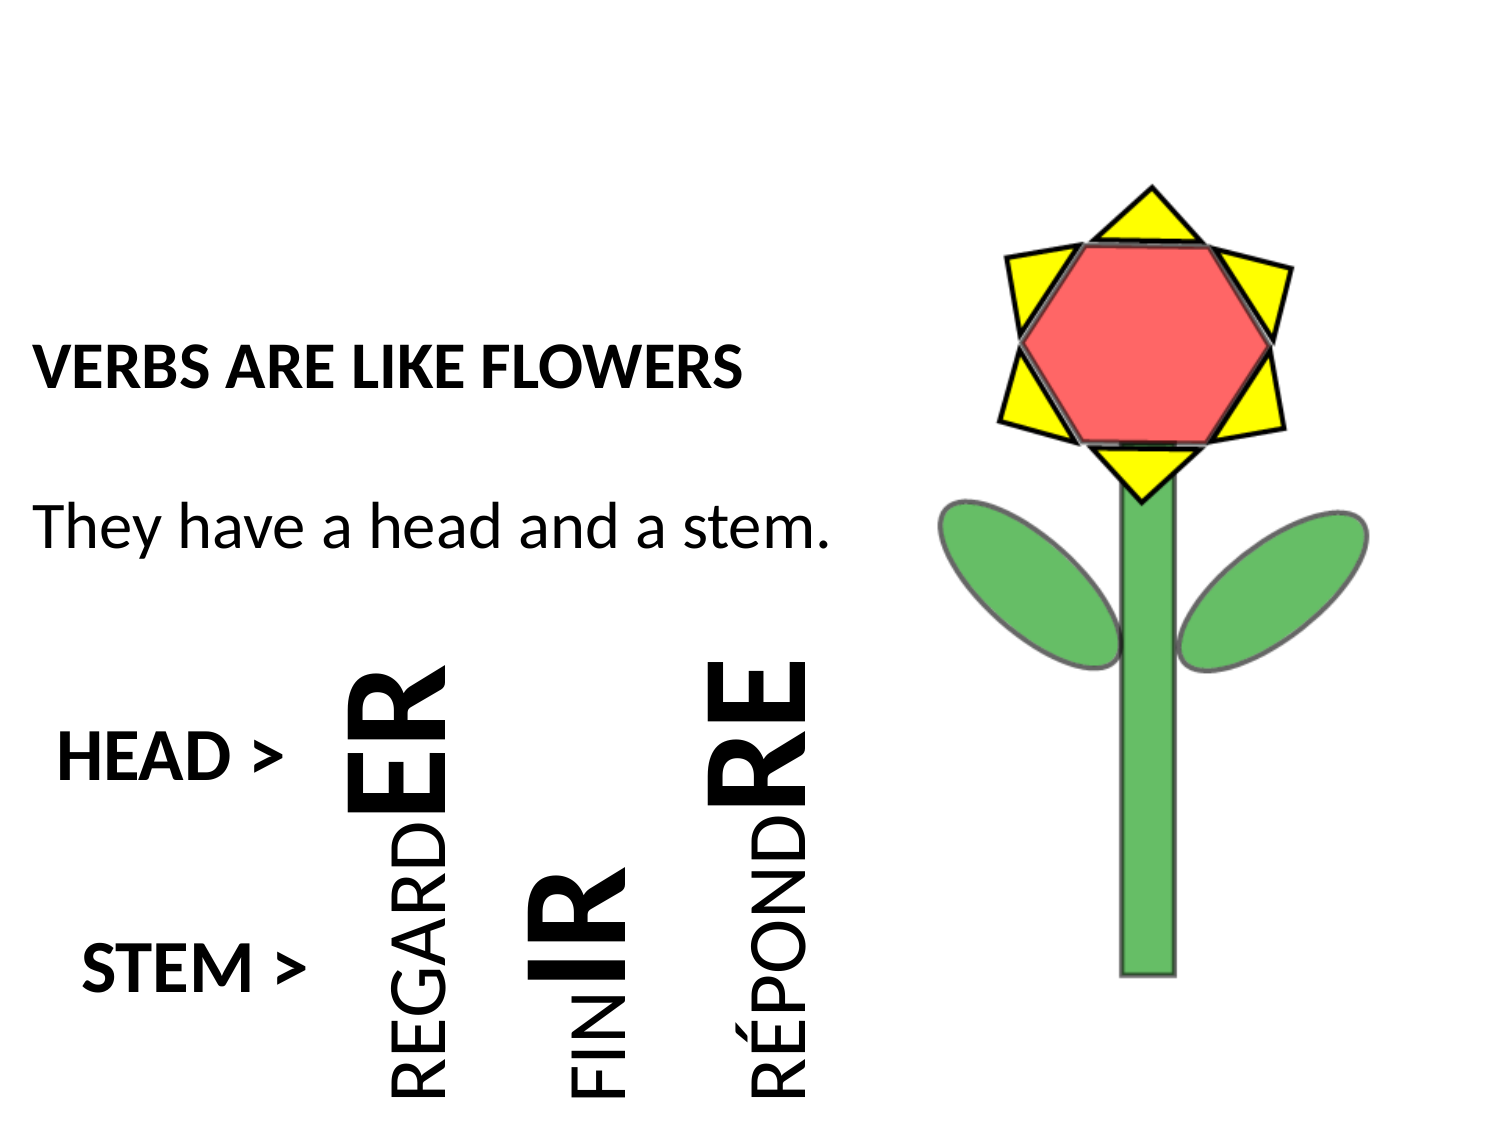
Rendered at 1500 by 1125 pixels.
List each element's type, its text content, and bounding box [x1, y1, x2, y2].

text_box STEM > [66, 909, 362, 1015]
text_box HEAD > [41, 698, 337, 804]
picture [844, 103, 1465, 1017]
text_box REGARDER FINIR RÉPONDRE [288, 573, 843, 1119]
text_box VERBS ARE LIKE FLOWERS They have a head and a stem. [17, 314, 839, 569]
